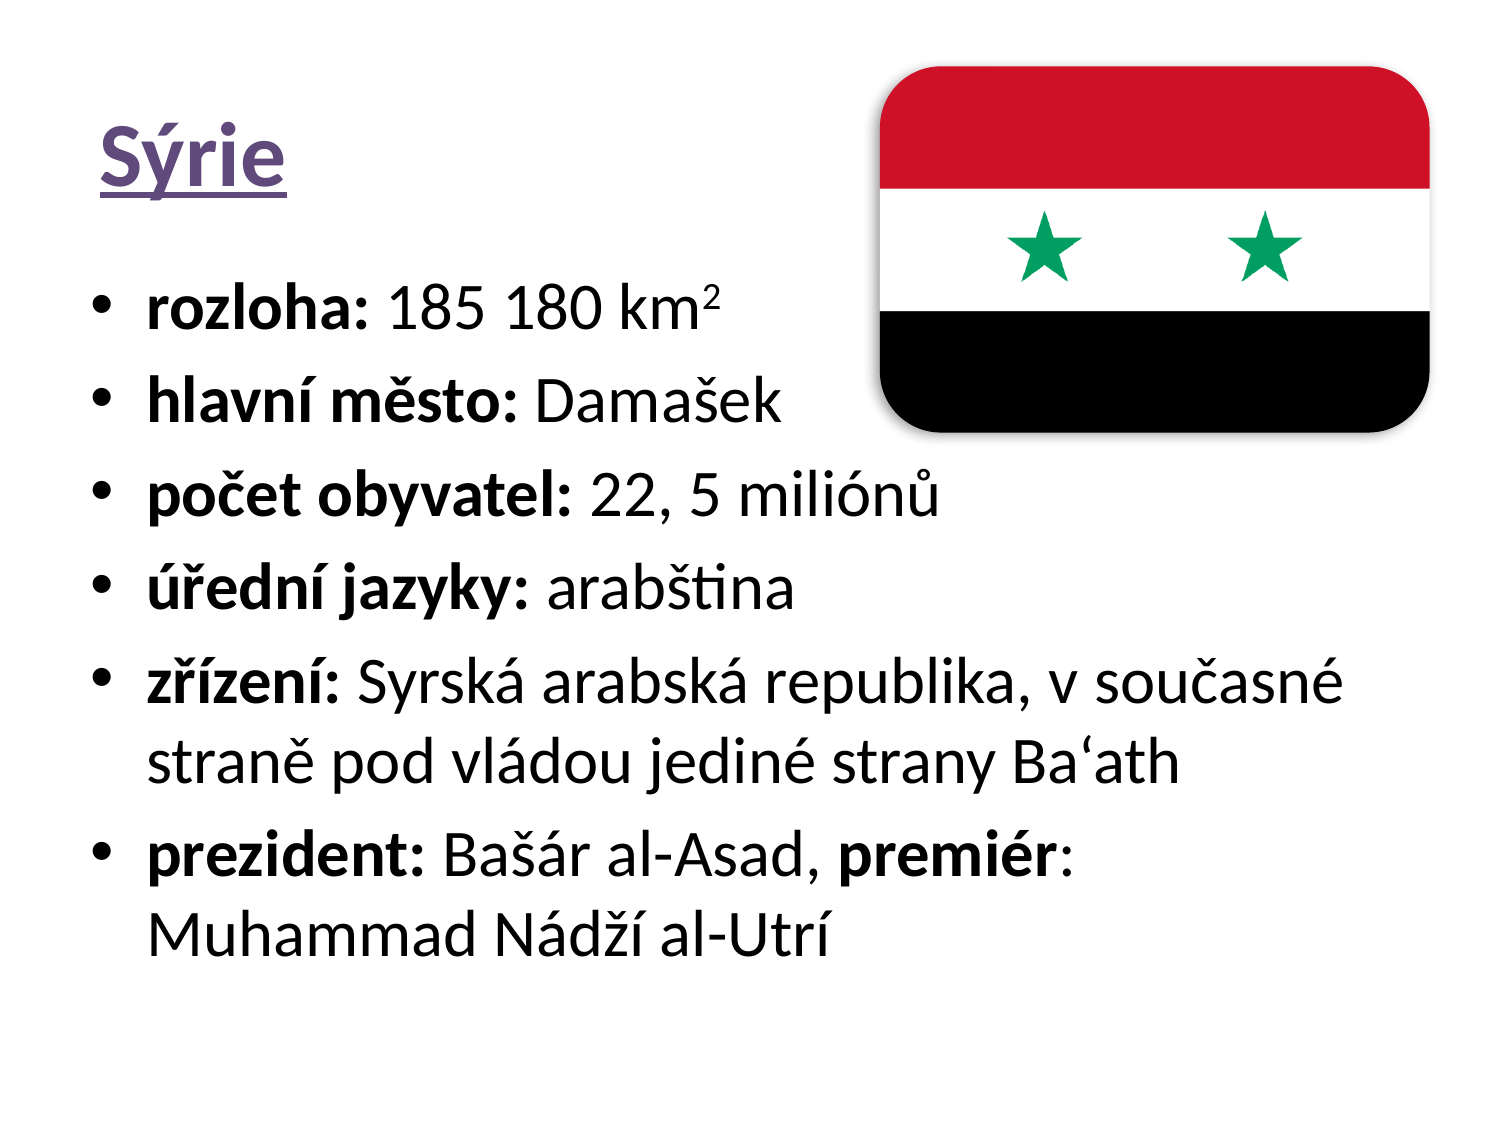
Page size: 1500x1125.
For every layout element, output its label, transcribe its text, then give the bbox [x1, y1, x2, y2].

list rozloha: 185 180 km2 hlavní město: Damašek počet obyvatel: 22, 5 miliónů úřední jazyky: arabština zřízení: Syrská arabská republika, v současné straně pod vládou jediné strany Ba‘ath prezident: Bašár al-Asad, premiér: Muhammad Nádží al-Utrí [75, 255, 1425, 1118]
title Sýrie [85, 56, 1436, 244]
picture [879, 66, 1430, 433]
